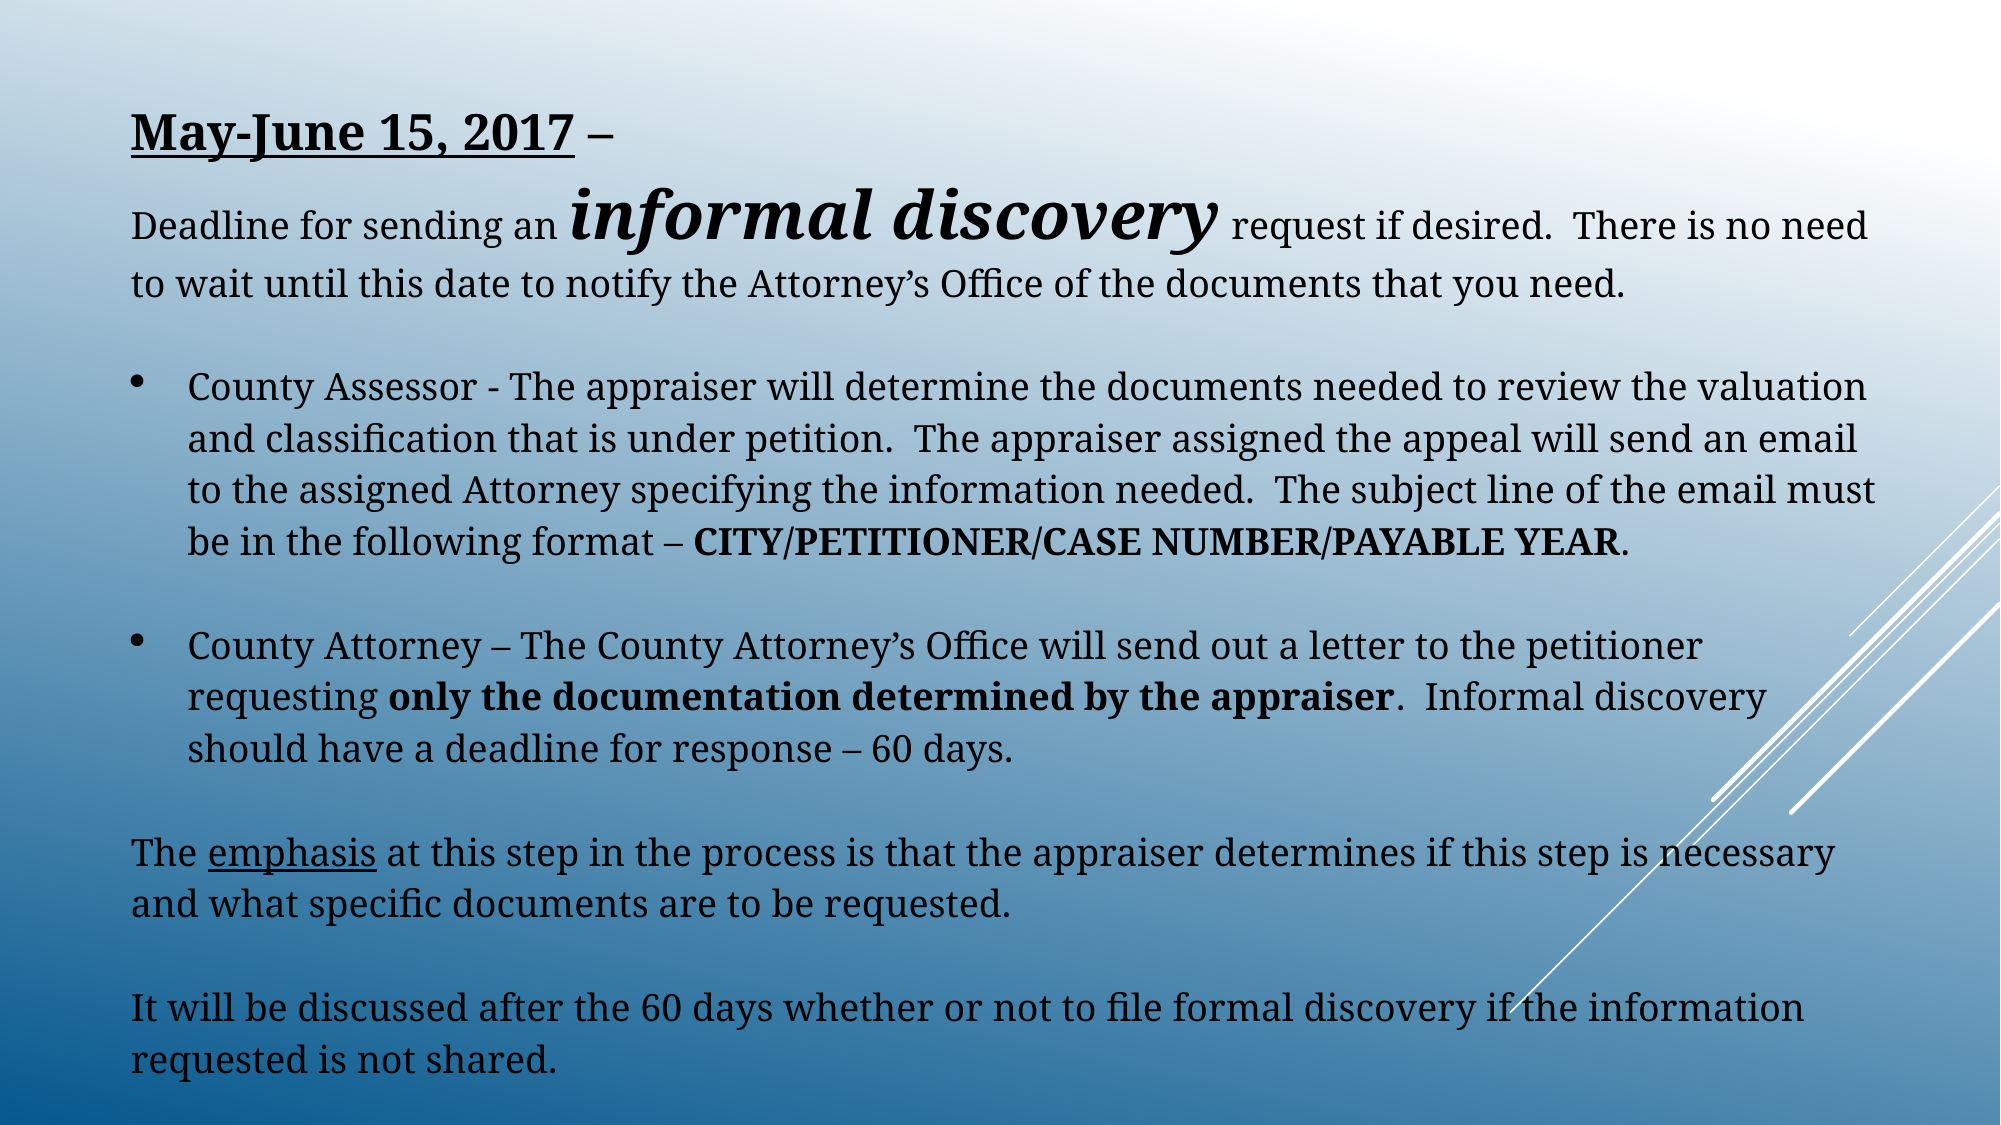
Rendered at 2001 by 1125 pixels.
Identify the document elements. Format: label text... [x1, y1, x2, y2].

text_box May-June 15, 2017 – Deadline for sending an informal discovery request if desired. There is no need to wait until this date to notify the Attorney’s Office of the documents that you need. County Assessor - The appraiser will determine the documents needed to review the valuation and classification that is under petition. The appraiser assigned the appeal will send an email to the assigned Attorney specifying the information needed. The subject line of the email must be in the following format – CITY/PETITIONER/CASE NUMBER/PAYABLE YEAR. County Attorney – The County Attorney’s Office will send out a letter to the petitioner requesting only the documentation determined by the appraiser. Informal discovery should have a deadline for response – 60 days. The emphasis at this step in the process is that the appraiser determines if this step is necessary and what specific documents are to be requested. It will be discussed after the 60 days whether or not to file formal discovery if the information requested is not shared. [116, 84, 1900, 1088]
